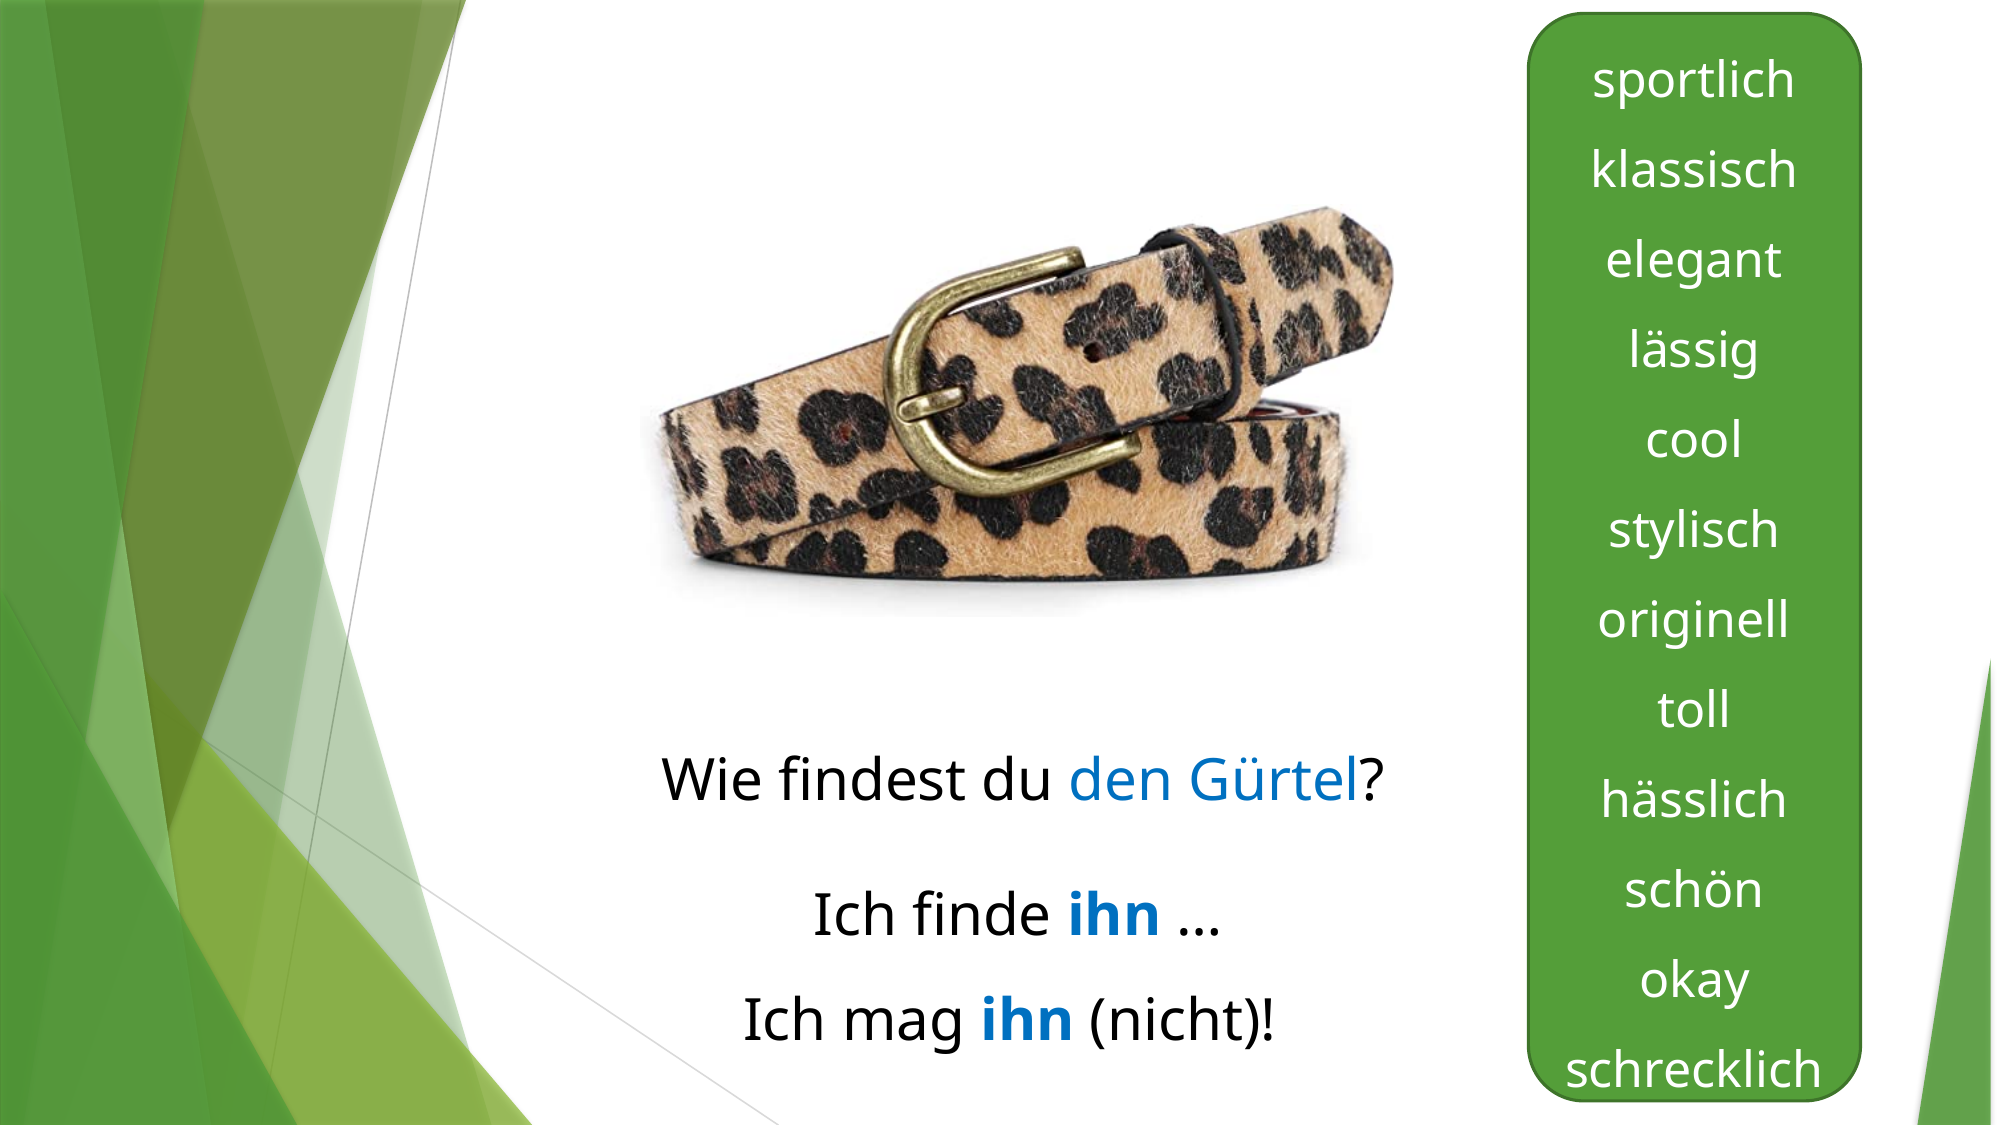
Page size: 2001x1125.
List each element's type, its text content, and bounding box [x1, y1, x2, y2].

text_box Wie findest du den Gürtel? [646, 734, 1516, 819]
picture [640, 203, 1396, 617]
text_box sportlich klassisch elegant lässig cool stylisch originell toll hässlich schön okay schrecklich [1526, 11, 1863, 1103]
text_box Ich mag ihn (nicht)! [610, 974, 1410, 1060]
text_box Ich finde ihn … [618, 869, 1418, 955]
